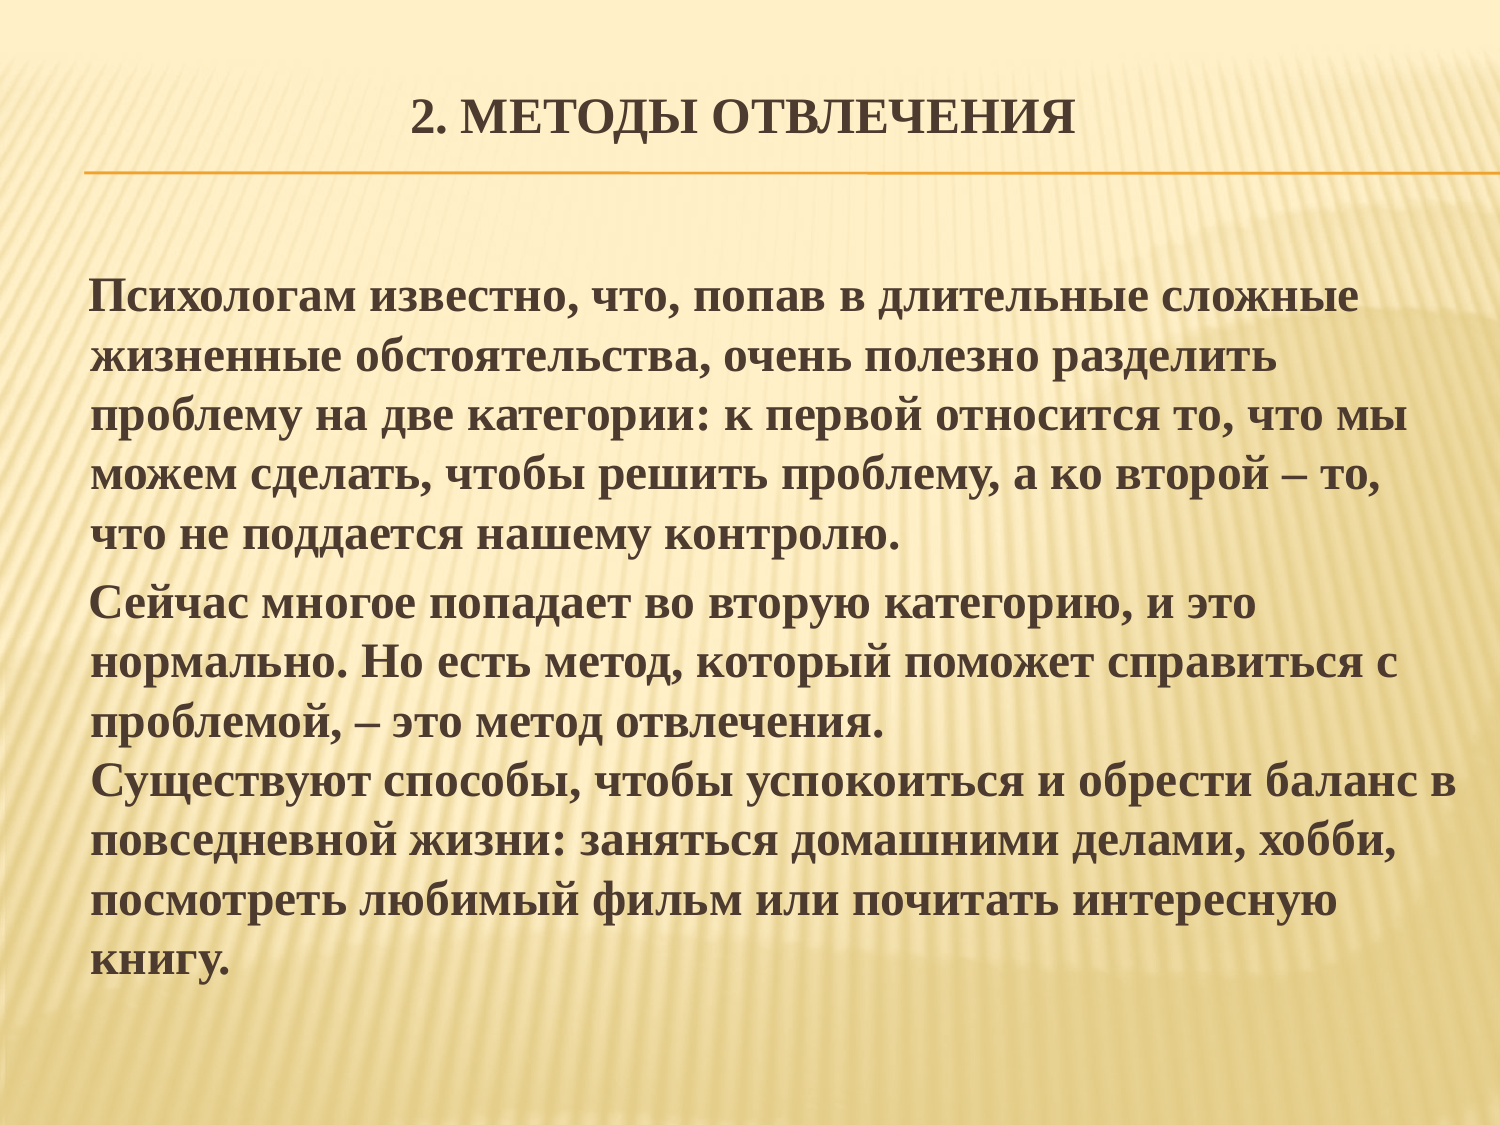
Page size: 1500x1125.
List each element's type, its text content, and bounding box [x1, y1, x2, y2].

list Психологам известно, что, попав в длительные сложные жизненные обстоятельства, очень полезно разделить проблему на две категории: к первой относится то, что мы можем сделать, чтобы решить проблему, а ко второй – то, что не поддается нашему контролю. Сейчас многое попадает во вторую категорию, и это нормально. Но есть метод, который поможет справиться с проблемой, – это метод отвлечения. Существуют способы, чтобы успокоиться и обрести баланс в повседневной жизни: заняться домашними делами, хобби, посмотреть любимый фильм или почитать интересную книгу. [23, 254, 1475, 998]
title 2. Методы отвлечения [50, 75, 1475, 213]
